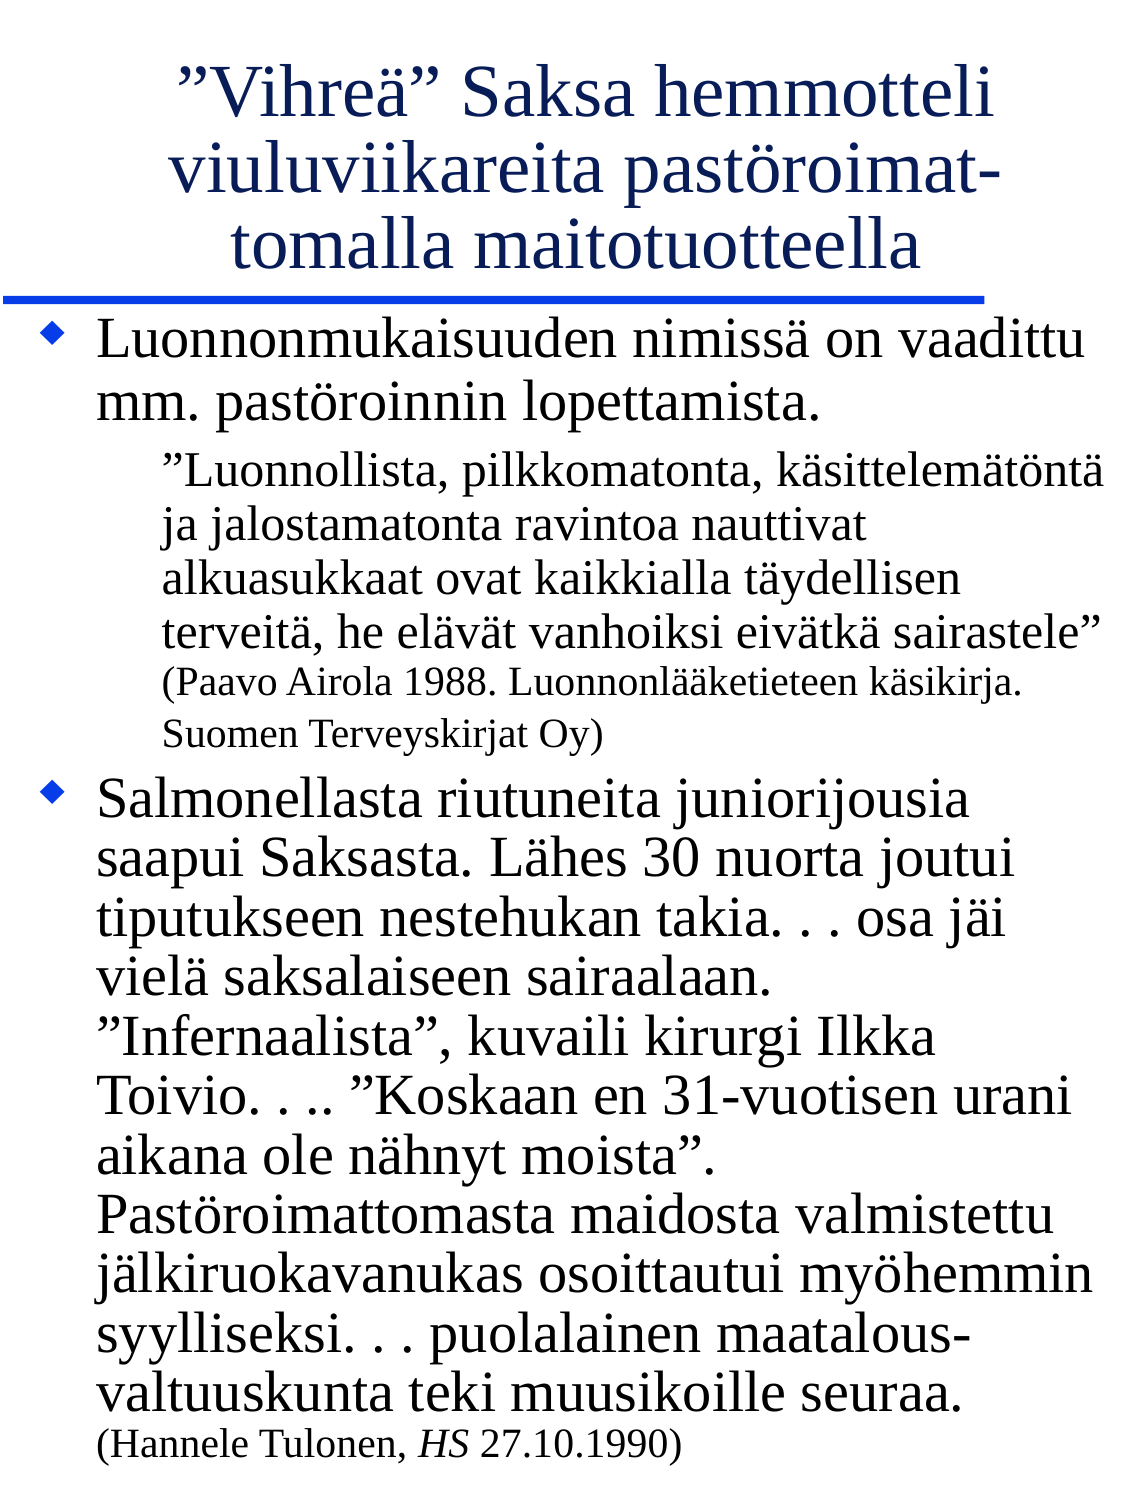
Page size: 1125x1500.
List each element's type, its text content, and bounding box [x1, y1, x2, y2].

title ”Vihreä” Saksa hemmotteli viuluviikareita pastöroimat-tomalla maitotuotteella [46, 49, 1125, 293]
list Luonnonmukaisuuden nimissä on vaadittu mm. pastöroinnin lopettamista. ”Luonnollista, pilkkomatonta, käsittelemätöntä ja jalostamatonta ravintoa nauttivat alkuasukkaat ovat kaikkialla täydellisen terveitä, he elävät vanhoiksi eivätkä sairastele” (Paavo Airola 1988. Luonnonlääketieteen käsikirja. Suomen Terveyskirjat Oy) Salmonellasta riutuneita juniorijousia saapui Saksasta. Lähes 30 nuorta joutui tiputukseen nestehukan takia. . . osa jäi vielä saksalaiseen sairaalaan. ”Infernaalista”, kuvaili kirurgi Ilkka Toivio. . .. ”Koskaan en 31-vuotisen urani aikana ole nähnyt moista”. Pastöroimattomasta maidosta valmistettu jälkiruokavanukas osoittautui myöhemmin syylliseksi. . . puolalainen maatalous-valtuuskunta teki muusikoille seuraa. (Hannele Tulonen, HS 27.10.1990) [24, 299, 1125, 1201]
